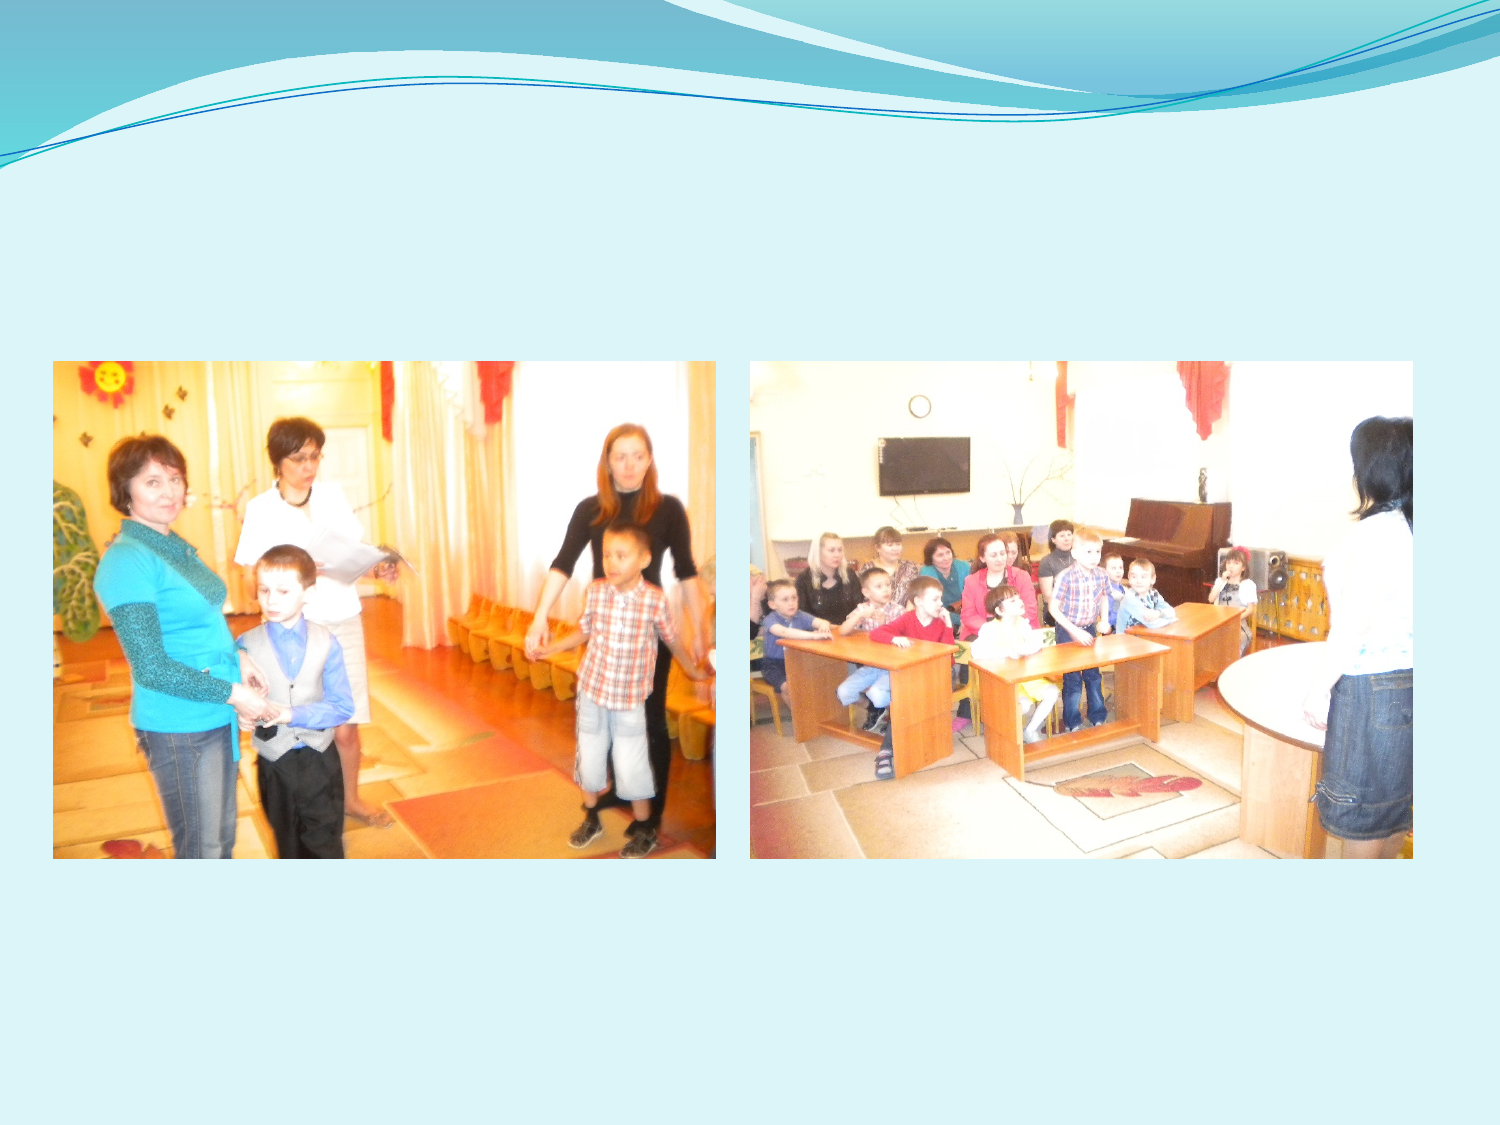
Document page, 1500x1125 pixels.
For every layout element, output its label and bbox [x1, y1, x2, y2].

list [52, 361, 716, 859]
list [749, 361, 1413, 859]
